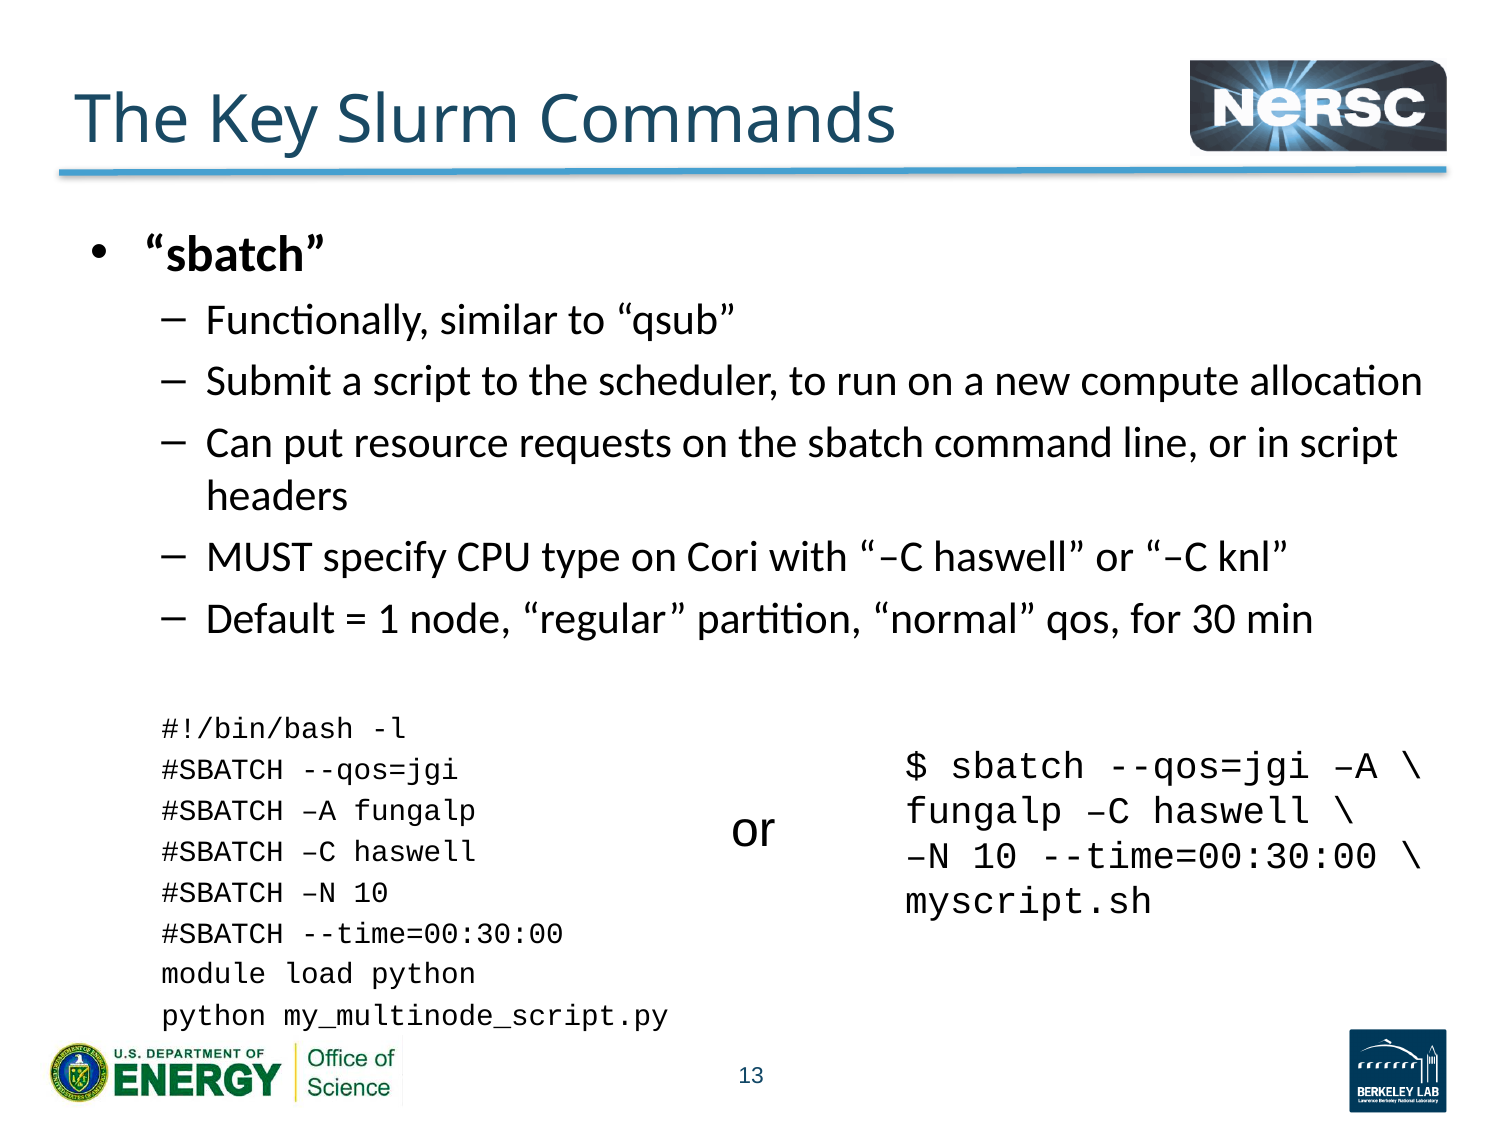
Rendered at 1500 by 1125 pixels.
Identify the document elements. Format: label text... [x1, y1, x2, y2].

picture [40, 1029, 403, 1113]
picture [1190, 58, 1447, 156]
slide_number 13 [675, 1044, 828, 1105]
list “sbatch” Functionally, similar to “qsub” Submit a script to the scheduler, to run on a new compute allocation Can put resource requests on the sbatch command line, or in script headers MUST specify CPU type on Cori with “–C haswell” or “–C knl” Default = 1 node, “regular” partition, “normal” qos, for 30 min #!/bin/bash -l #SBATCH --qos=jgi #SBATCH –A fungalp #SBATCH –C haswell #SBATCH –N 10 #SBATCH --time=00:30:00 module load python python my_multinode_script.py [75, 212, 1447, 1058]
title The Key Slurm Commands [59, 29, 1178, 156]
picture [1349, 1058, 1447, 1113]
text_box $ sbatch --qos=jgi –A \ fungalp –C haswell \ –N 10 --time=00:30:00 \ myscript.sh [890, 733, 1479, 929]
text_box or [716, 788, 791, 864]
